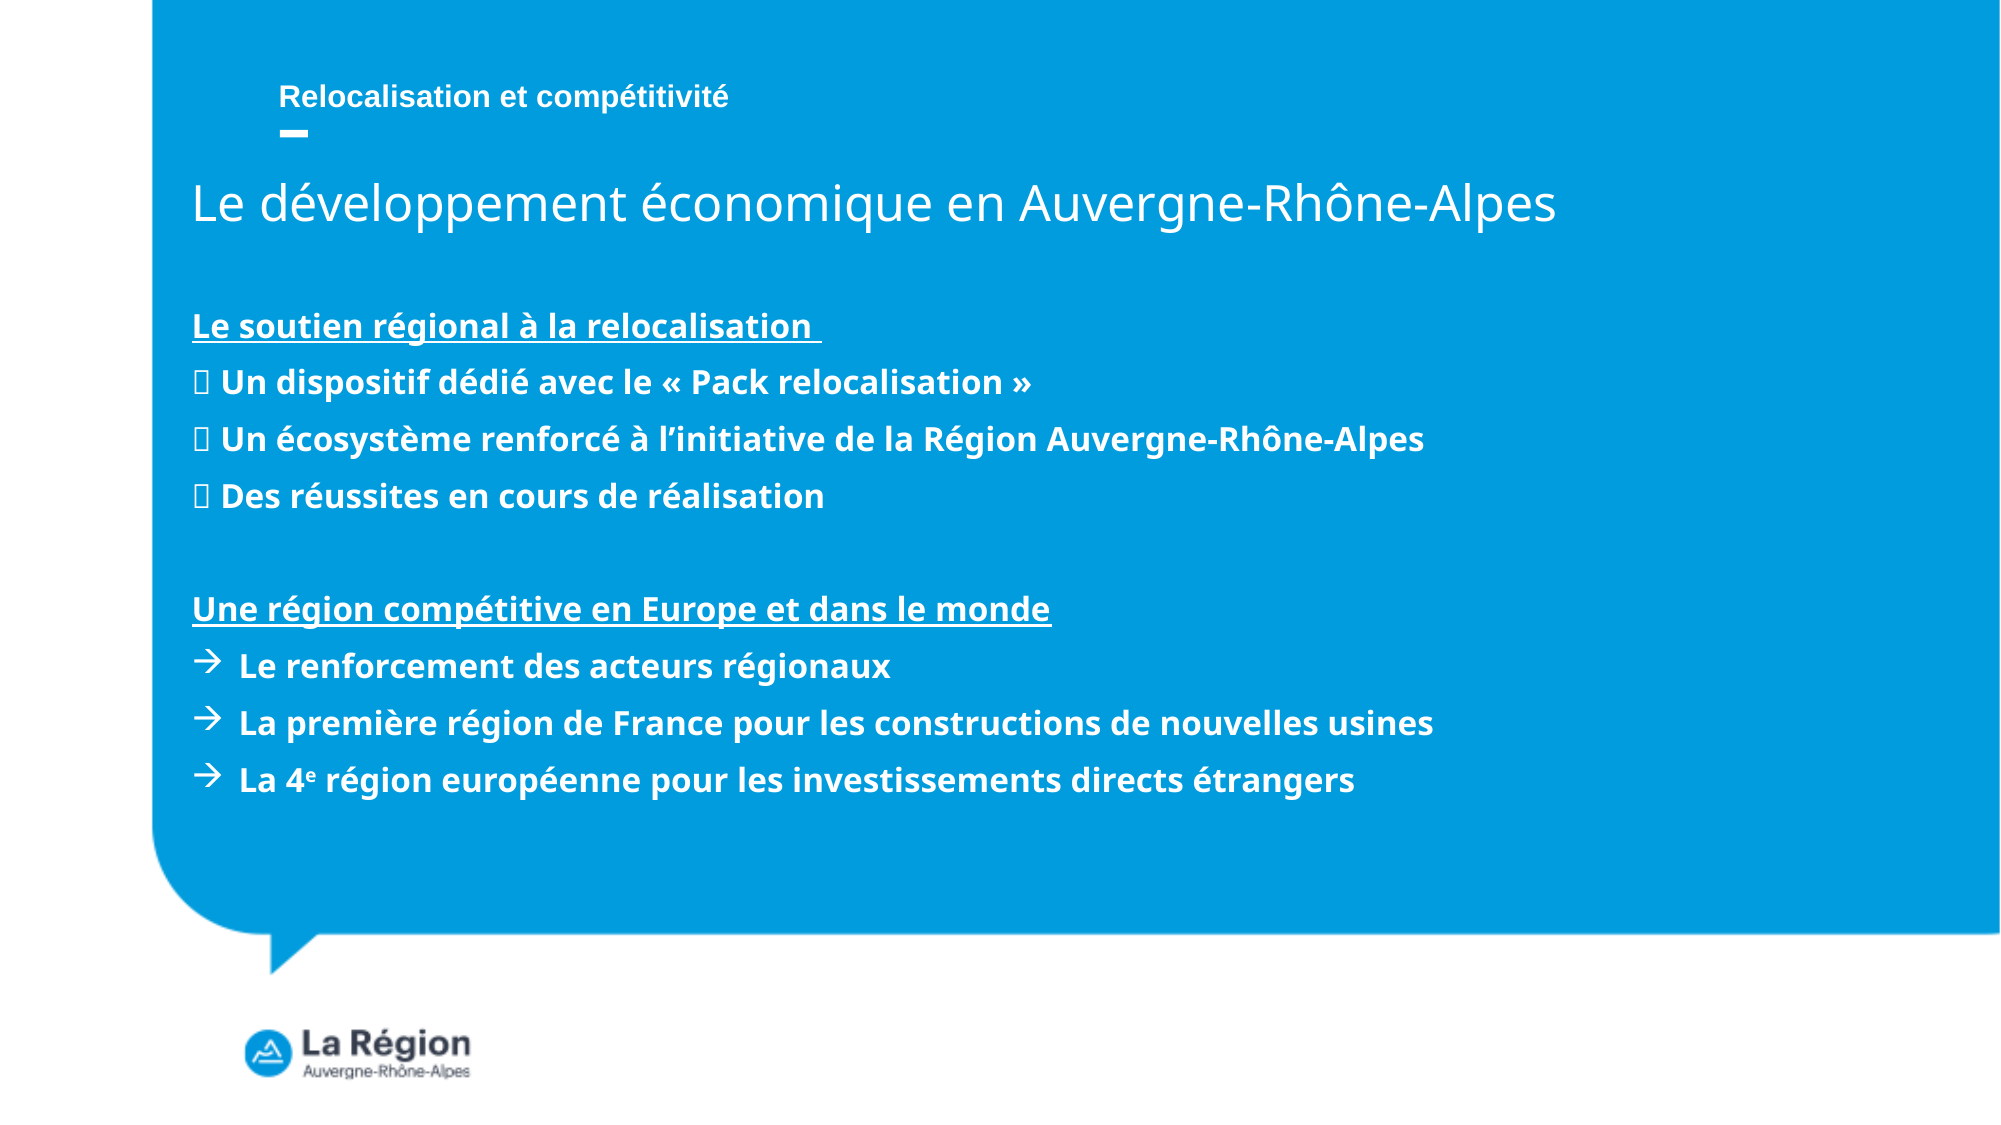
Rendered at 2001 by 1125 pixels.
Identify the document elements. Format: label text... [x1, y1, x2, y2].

list Le développement économique en Auvergne-Rhône-Alpes Le soutien régional à la relocalisation  Un dispositif dédié avec le « Pack relocalisation »  Un écosystème renforcé à l’initiative de la Région Auvergne-Rhône-Alpes  Des réussites en cours de réalisation Une région compétitive en Europe et dans le monde Le renforcement des acteurs régionaux La première région de France pour les constructions de nouvelles usines La 4e région européenne pour les investissements directs étrangers [176, 170, 1936, 908]
picture [1, 0, 2000, 1125]
title Relocalisation et compétitivité [263, 68, 1043, 126]
